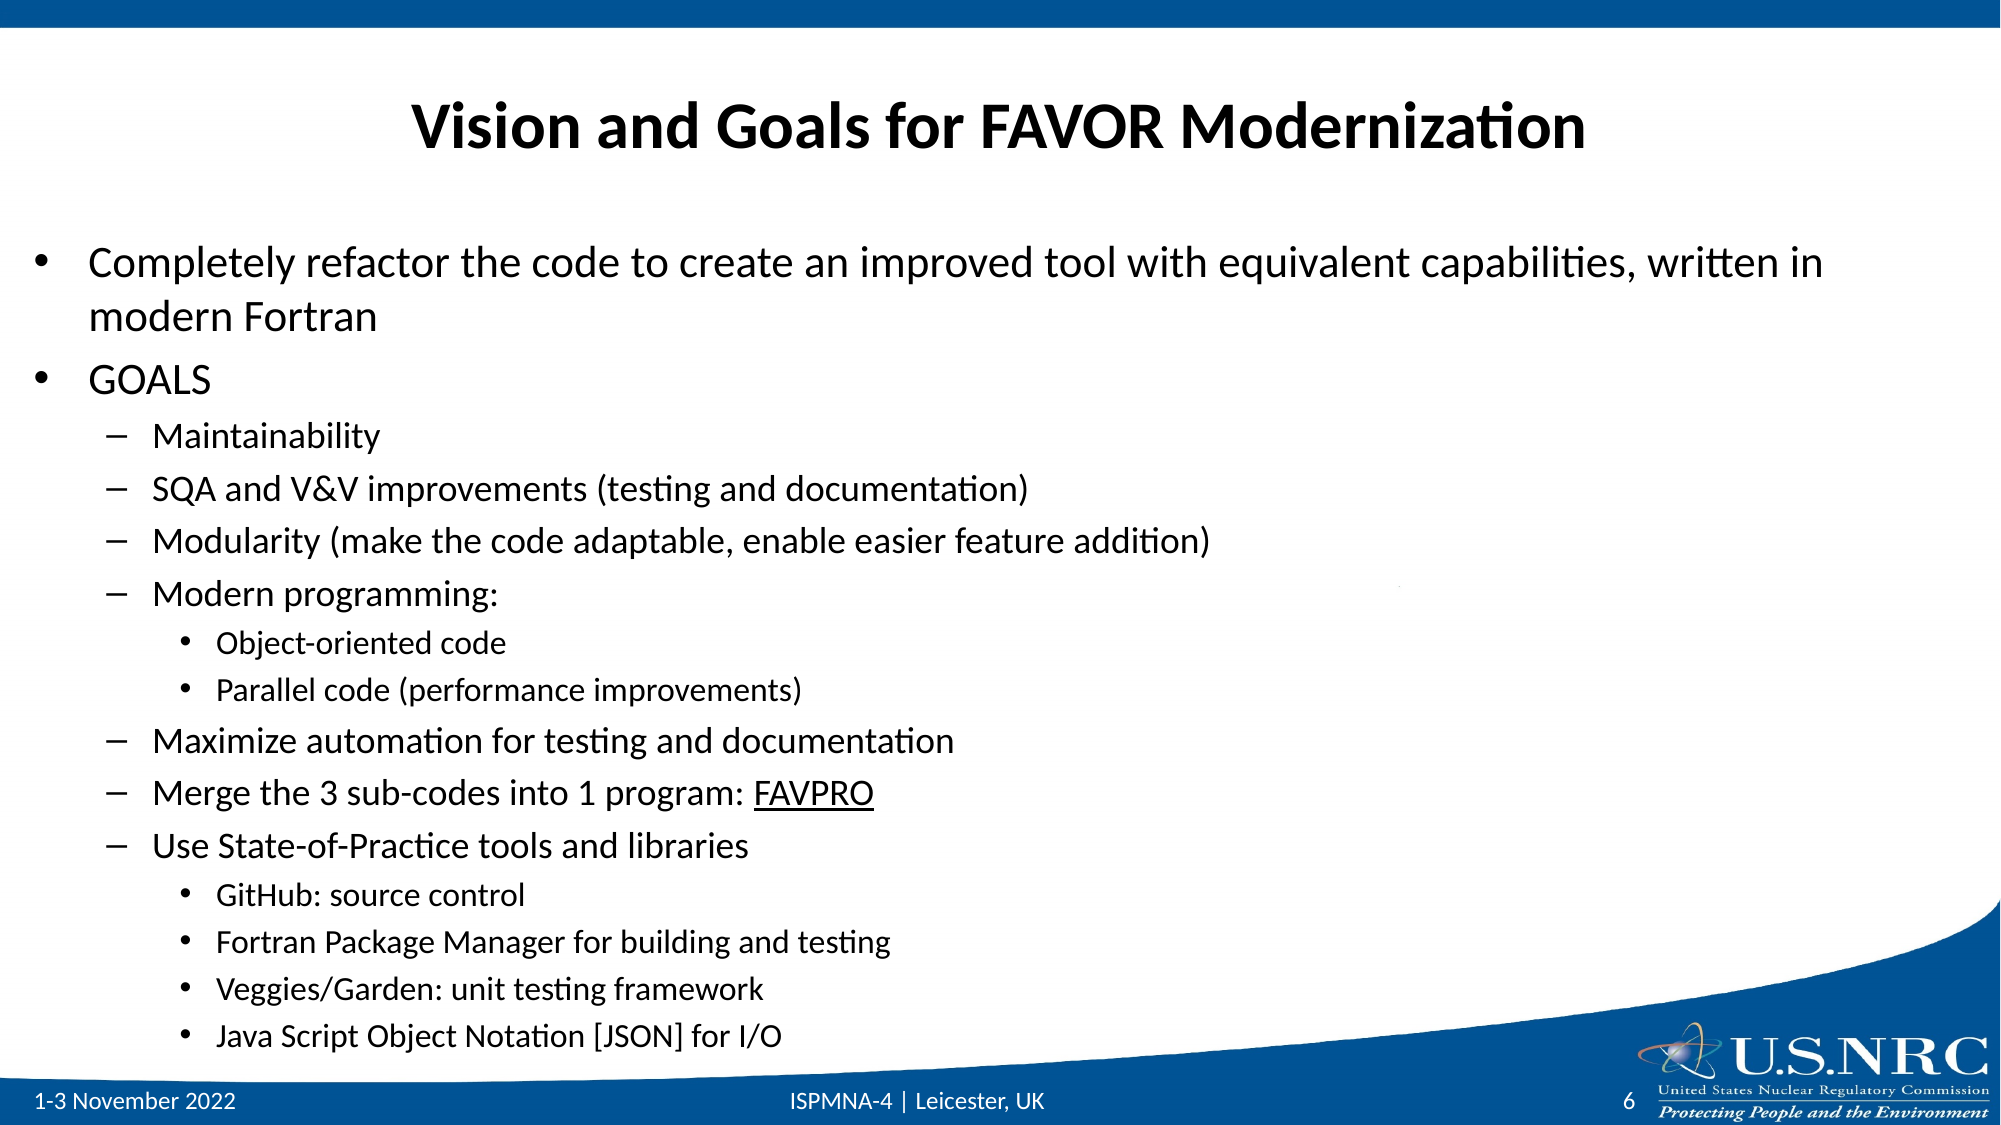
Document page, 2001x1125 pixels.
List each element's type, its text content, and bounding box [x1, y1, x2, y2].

slide_number 6 [1550, 1083, 1651, 1116]
list Completely refactor the code to create an improved tool with equivalent capabilities, written in modern Fortran GOALS Maintainability SQA and V&V improvements (testing and documentation) Modularity (make the code adaptable, enable easier feature addition) Modern programming: Object-oriented code Parallel code (performance improvements) Maximize automation for testing and documentation Merge the 3 sub-codes into 1 program: FAVPRO Use State-of-Practice tools and libraries GitHub: source control Fortran Package Manager for building and testing Veggies/Garden: unit testing framework Java Script Object Notation [JSON] for I/O [18, 225, 1982, 1070]
footer ISPMNA-4 | Leicester, UK [305, 1083, 1531, 1116]
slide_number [18, 1083, 285, 1116]
picture [0, 0, 2001, 1125]
title Vision and Goals for FAVOR Modernization [18, 27, 1982, 216]
